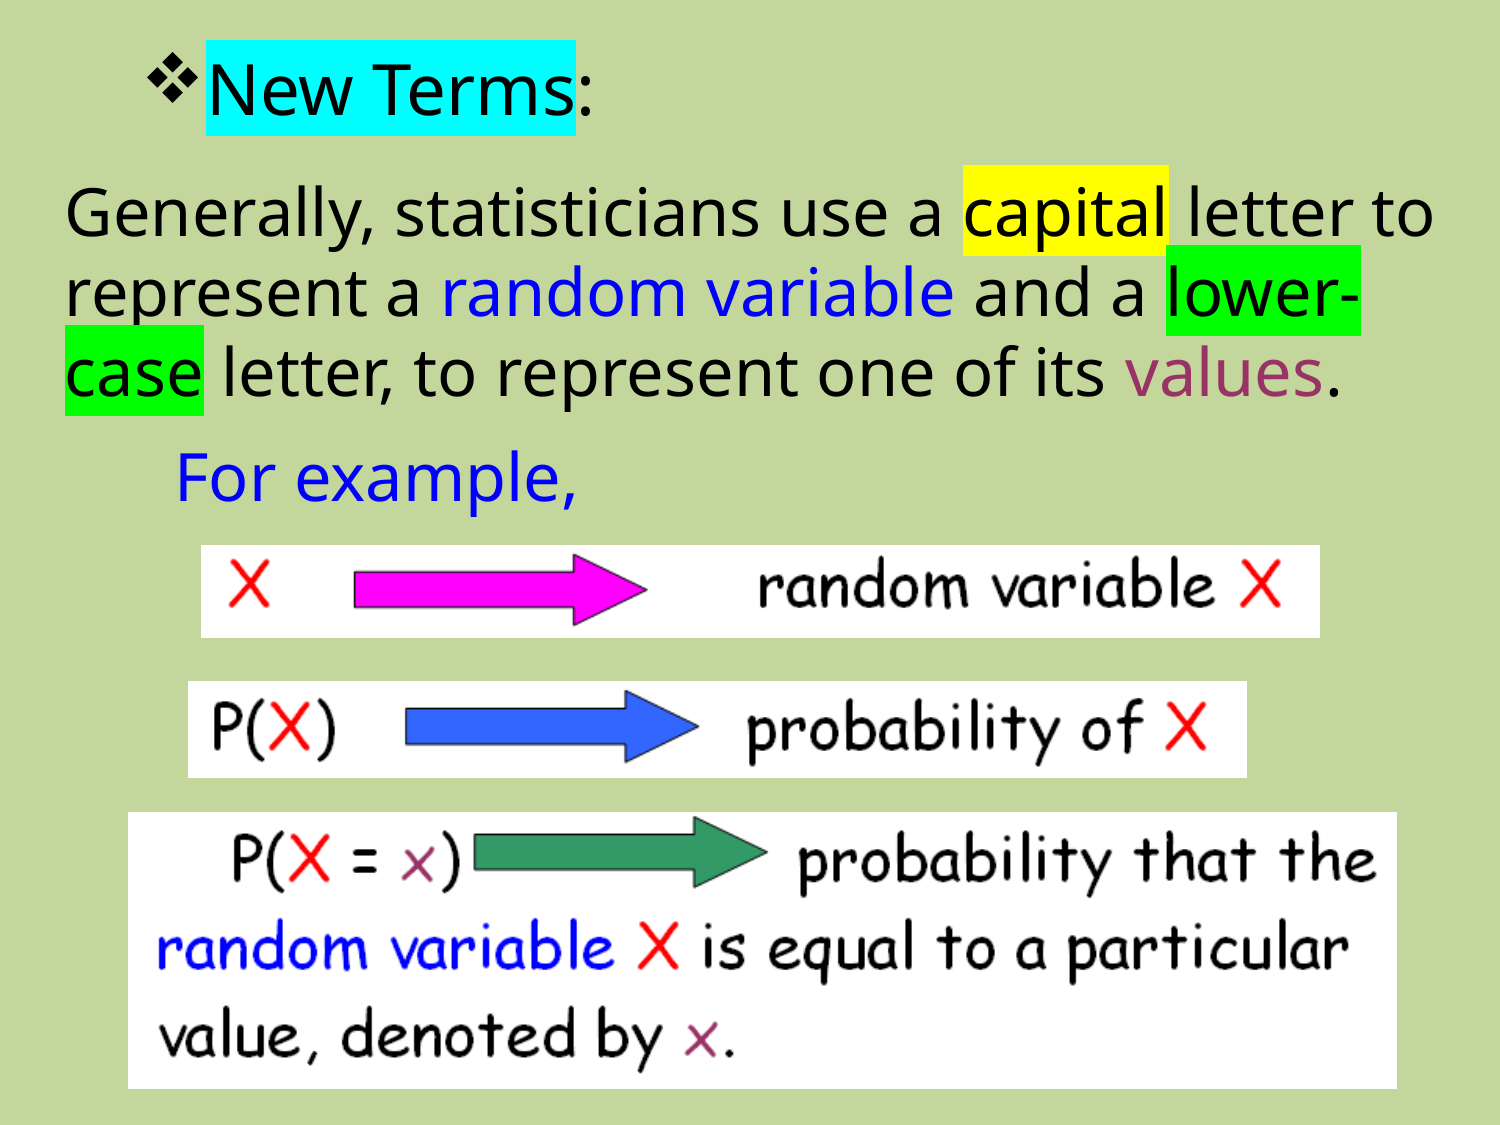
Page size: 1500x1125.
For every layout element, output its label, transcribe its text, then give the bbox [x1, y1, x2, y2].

text_box New Terms: [126, 37, 611, 138]
picture [188, 681, 1247, 778]
picture [200, 544, 1321, 638]
text_box For example, [159, 426, 612, 522]
picture [128, 812, 1397, 1090]
text_box Generally, statisticians use a capital letter to represent a random variable and a lower-case letter, to represent one of its values. [49, 162, 1475, 418]
